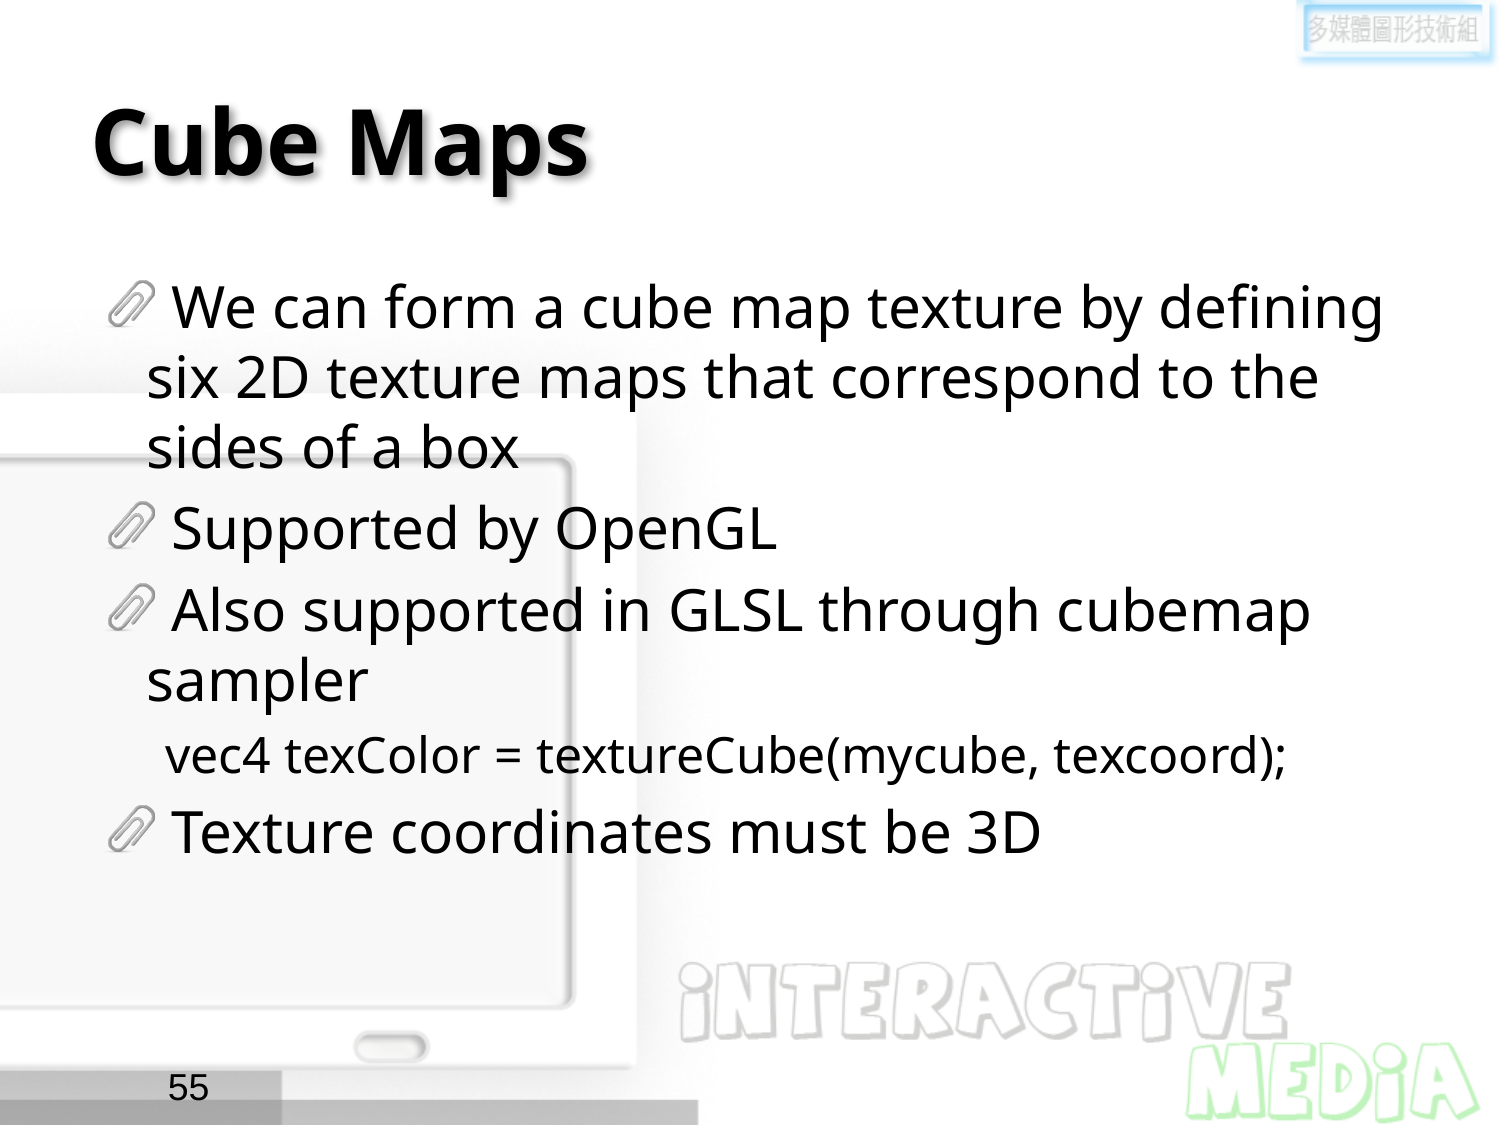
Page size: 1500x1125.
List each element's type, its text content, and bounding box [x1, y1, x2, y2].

title Cube Maps [75, 45, 1152, 233]
picture [0, 0, 1500, 1125]
list We can form a cube map texture by defining six 2D texture maps that correspond to the sides of a box Supported by OpenGL Also supported in GLSL through cubemap sampler vec4 texColor = textureCube(mycube, texcoord); Texture coordinates must be 3D [75, 262, 1425, 1005]
slide_number 55 [75, 1062, 425, 1108]
